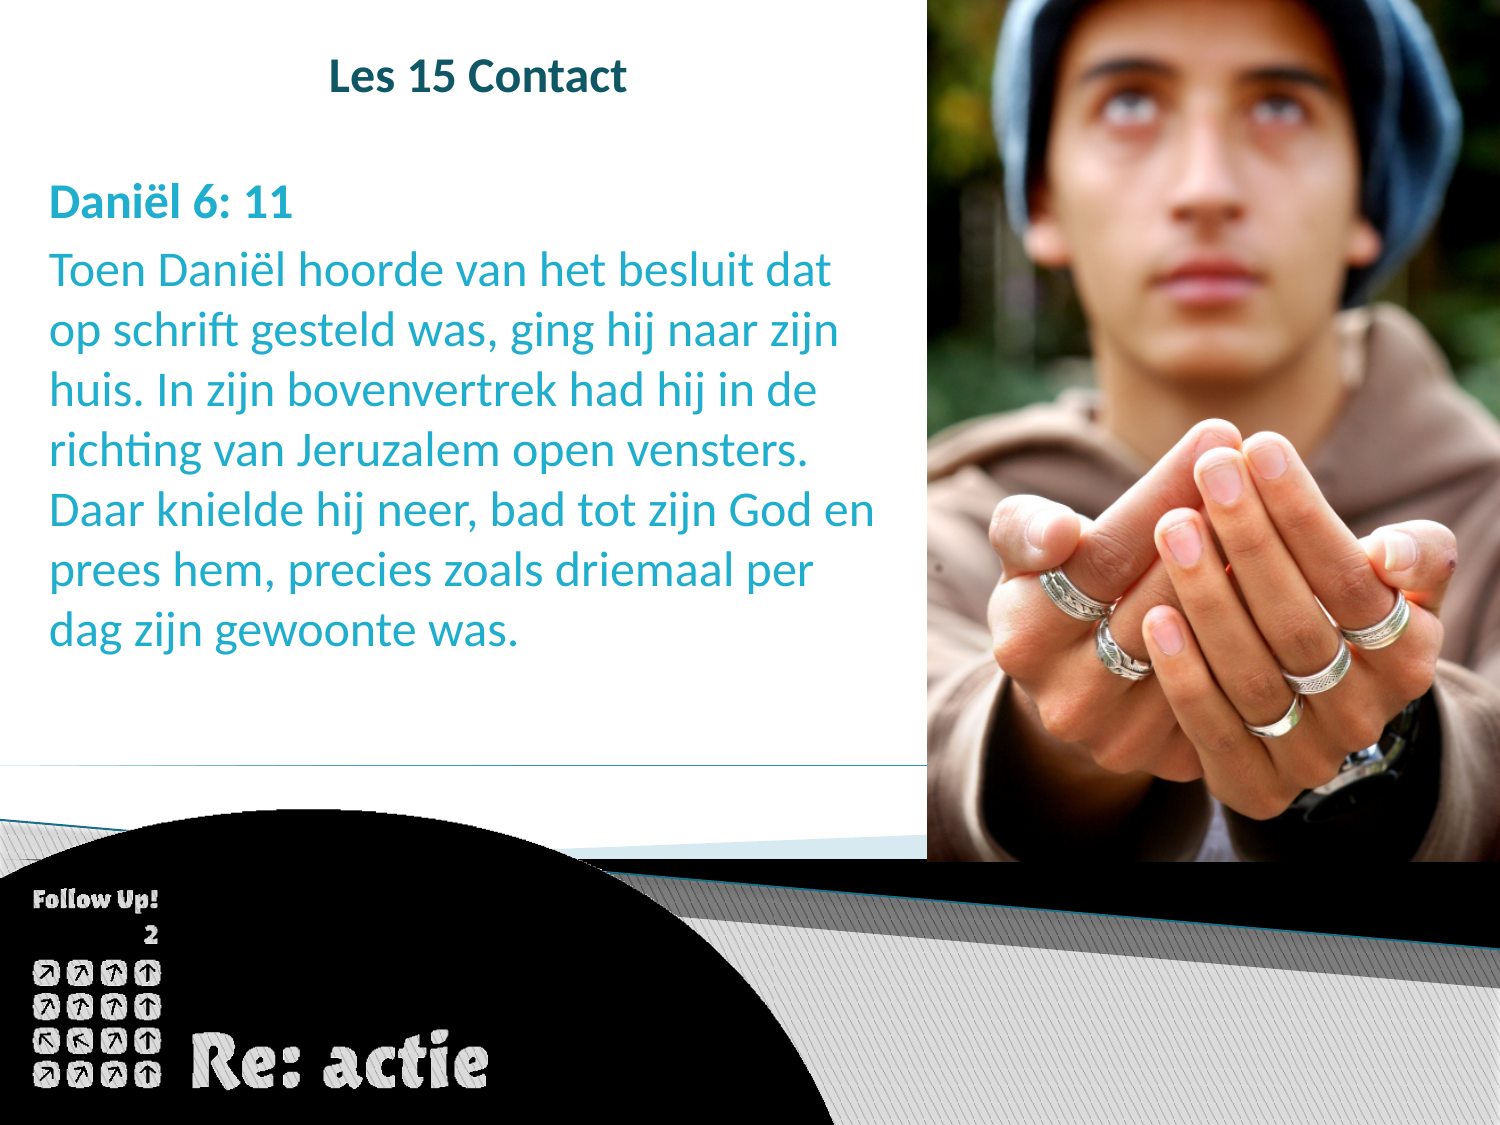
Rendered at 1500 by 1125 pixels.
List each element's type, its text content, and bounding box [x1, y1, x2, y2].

picture [0, 798, 1500, 1125]
text_box Les 15 Contact [147, 30, 810, 114]
subtitle Daniël 6: 11 Toen Daniël hoorde van het besluit dat op schrift gesteld was, ging hij naar zijn huis. In zijn bovenvertrek had hij in de richting van Jeruzalem open vensters. Daar knielde hij neer, bad tot zijn God en prees hem, precies zoals driemaal per dag zijn gewoonte was. [41, 160, 892, 752]
picture [926, 0, 1500, 862]
